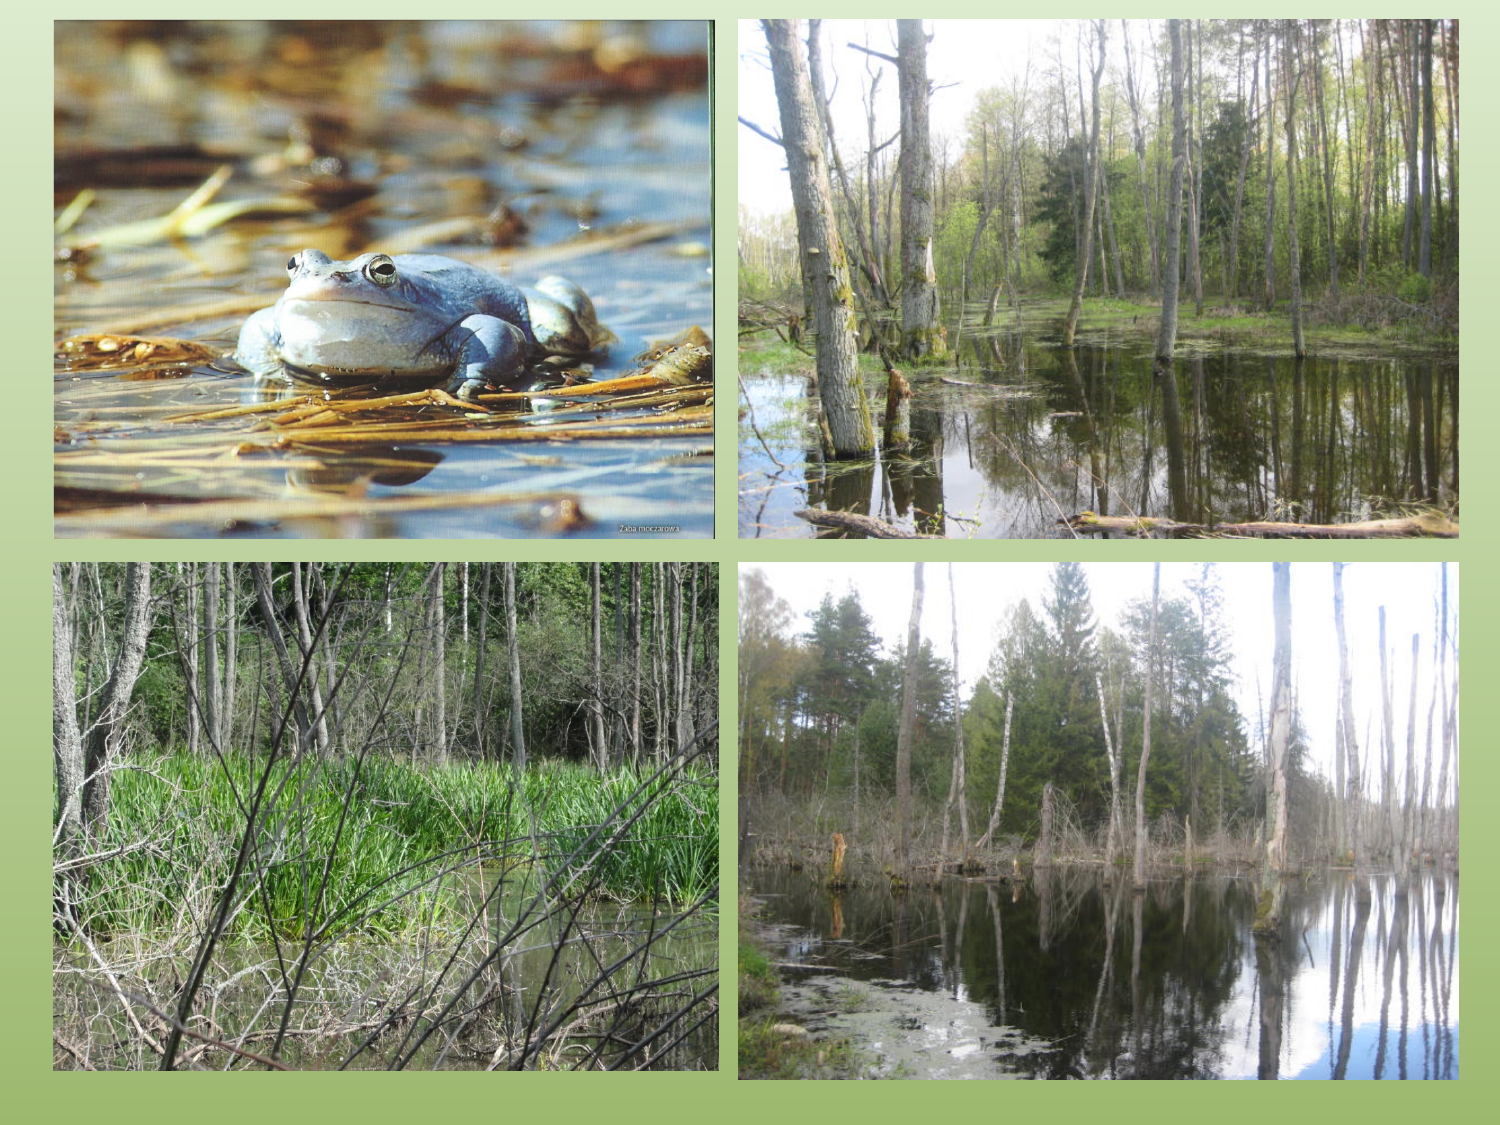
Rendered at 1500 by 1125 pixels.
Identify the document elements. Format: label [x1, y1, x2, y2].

picture [737, 18, 1459, 540]
picture [52, 0, 719, 1071]
picture [737, 562, 1459, 1080]
